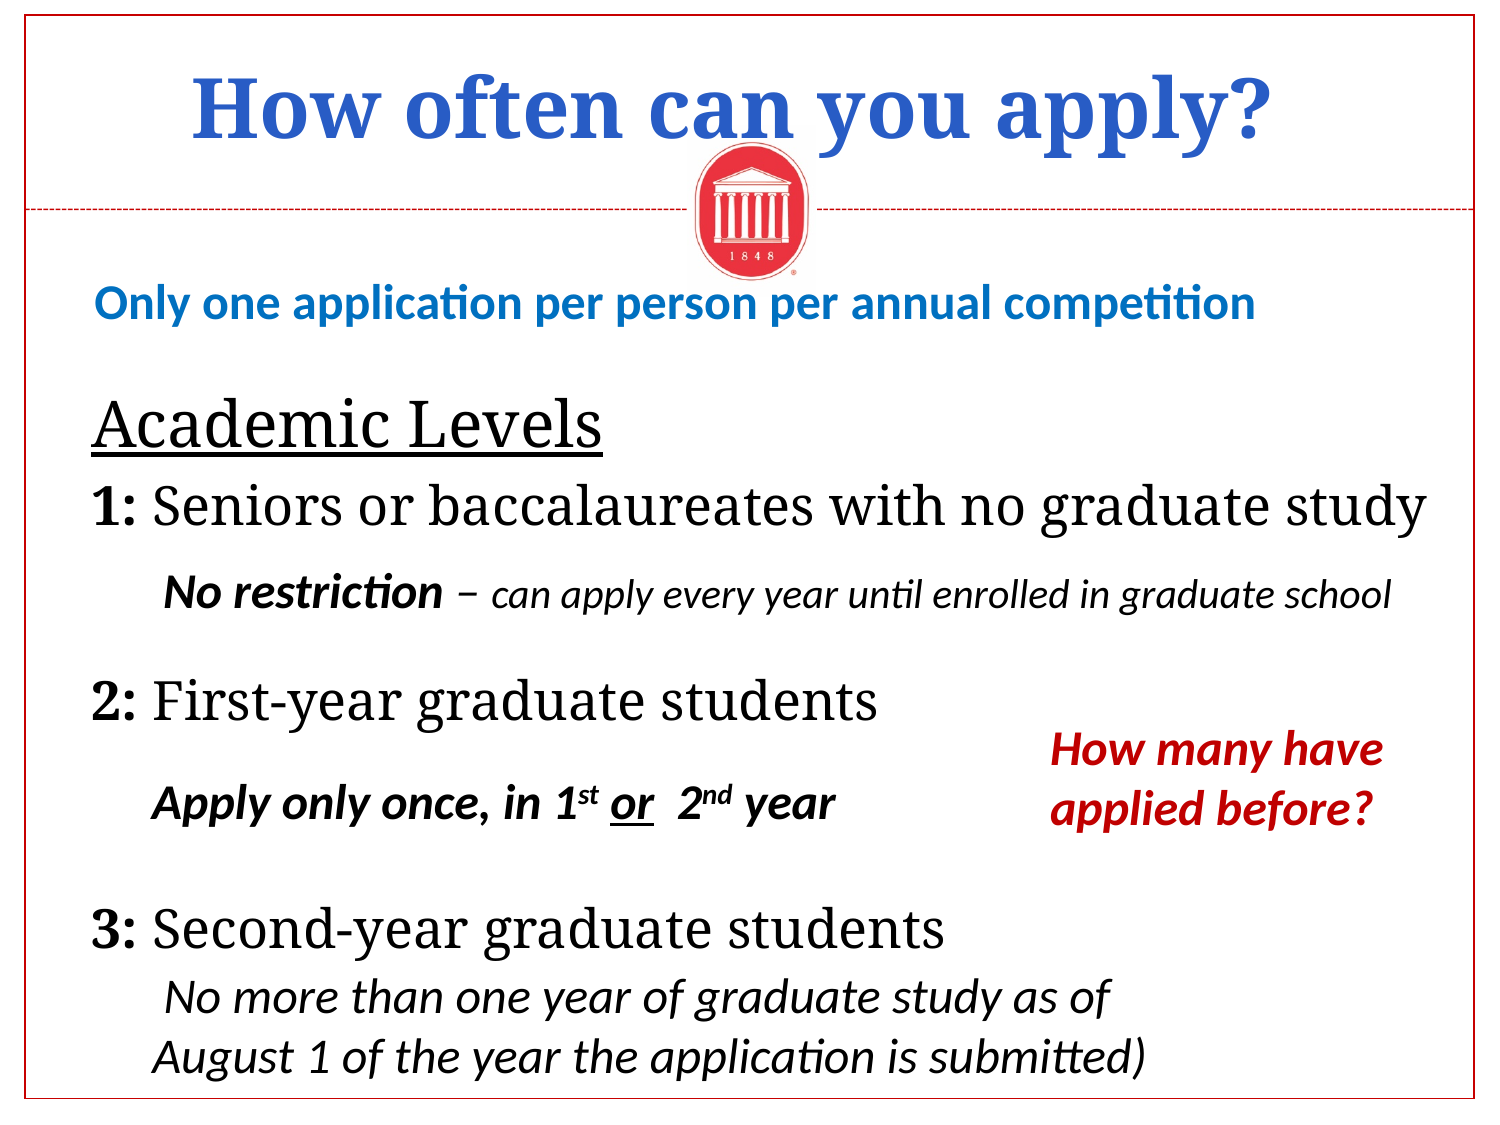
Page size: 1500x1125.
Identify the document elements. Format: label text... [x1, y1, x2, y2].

text_box Apply only once, in 1st or 2nd year [137, 761, 1035, 837]
text_box How many have applied before? [1035, 647, 1411, 843]
text_box Only one application per person per annual competition [79, 202, 1272, 337]
title How often can you apply? [58, 0, 1409, 163]
picture [687, 163, 816, 202]
list Academic Levels 1: Seniors or baccalaureates with no graduate study 2: First-year graduate students 3: Second-year graduate students [76, 337, 1451, 1063]
text_box No restriction – can apply every year until enrolled in graduate school [148, 551, 1474, 626]
text_box No more than one year of graduate study as of August 1 of the year the application is submitted) [137, 956, 1197, 1091]
